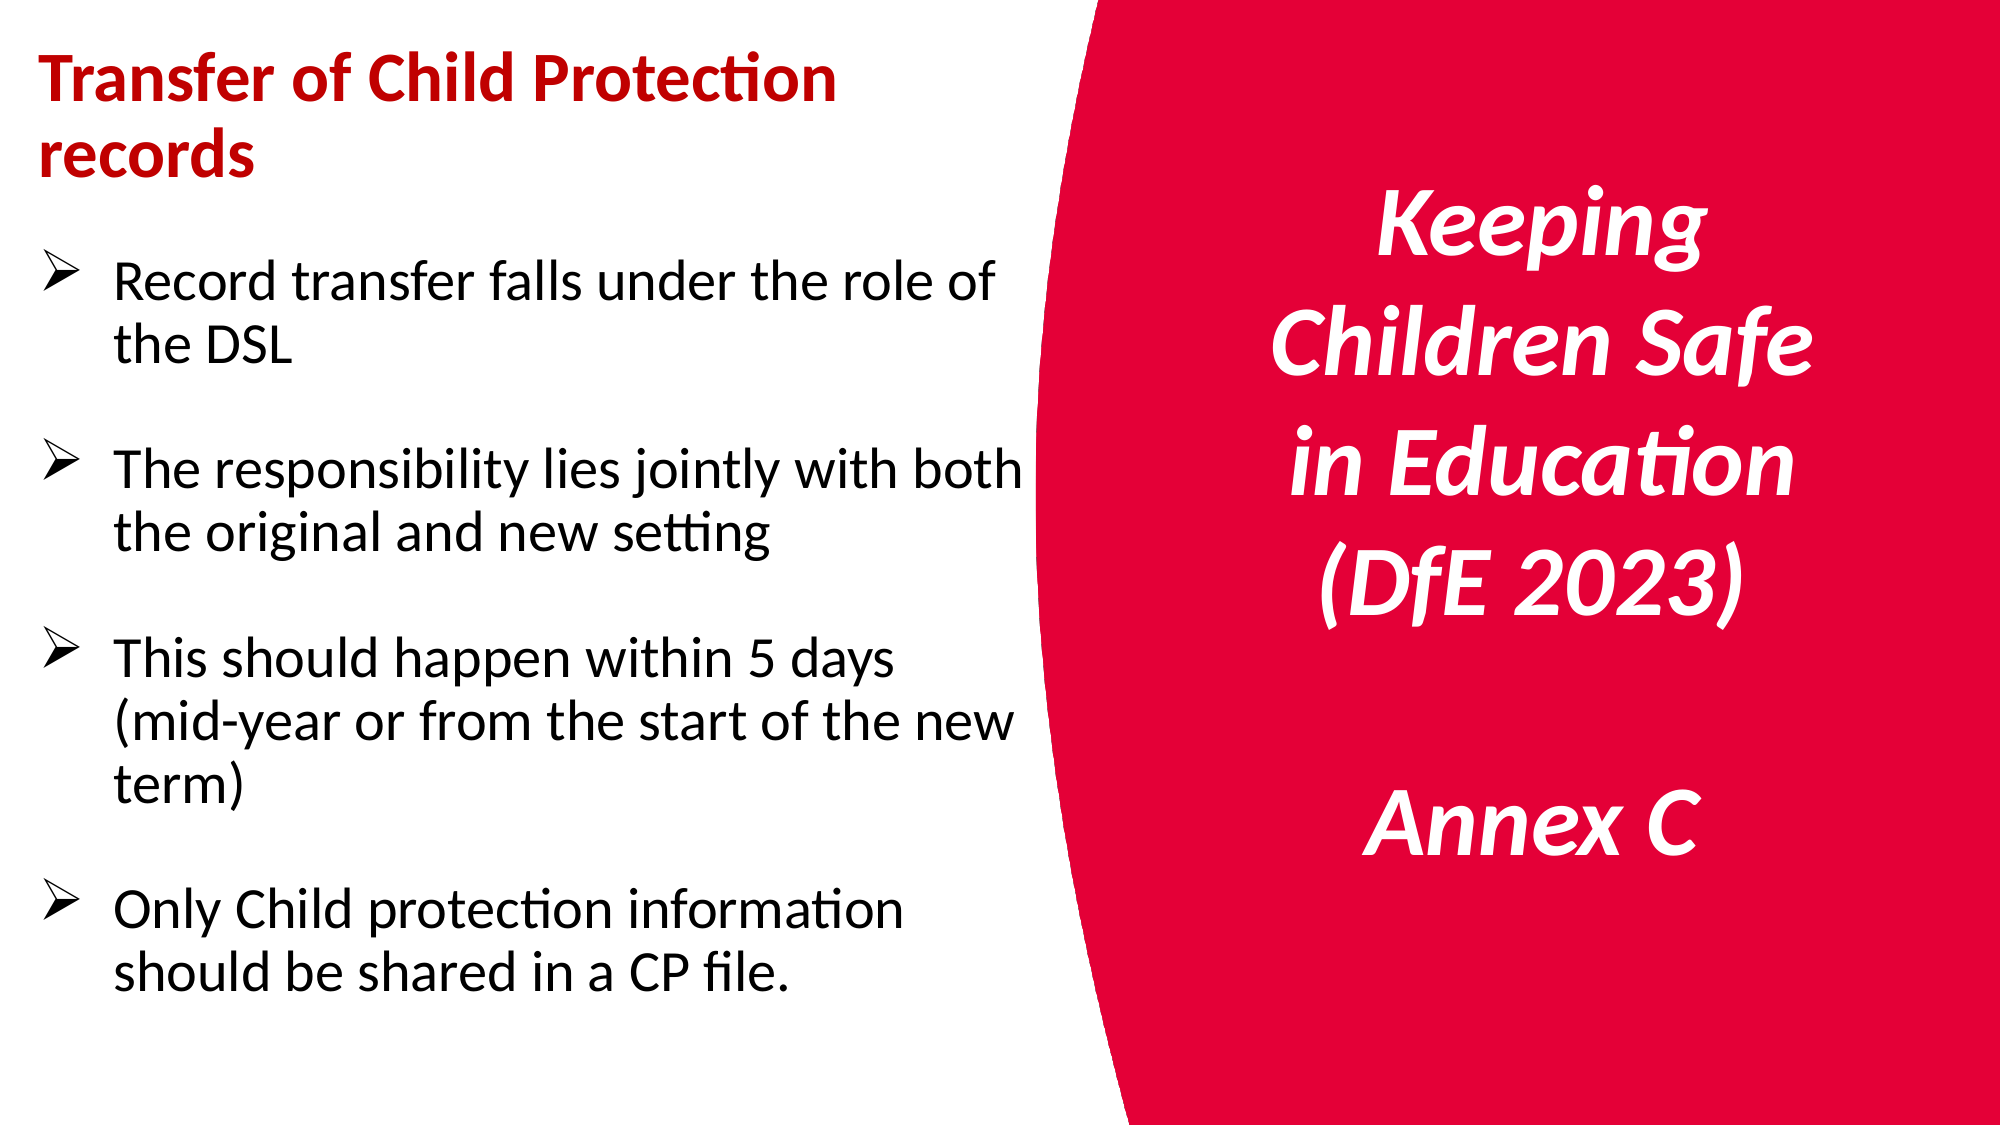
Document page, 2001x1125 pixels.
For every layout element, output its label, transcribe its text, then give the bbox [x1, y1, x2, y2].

picture [1035, 0, 2000, 1125]
list Record transfer falls under the role of the DSL The responsibility lies jointly with both the original and new setting This should happen within 5 days (mid-year or from the start of the new term) Only Child protection information should be shared in a CP file. [23, 192, 1044, 1122]
text_box Keeping Children Safe in Education (DfE 2023) Annex C [1210, 148, 1876, 883]
title Transfer of Child Protection records [23, 32, 1088, 208]
